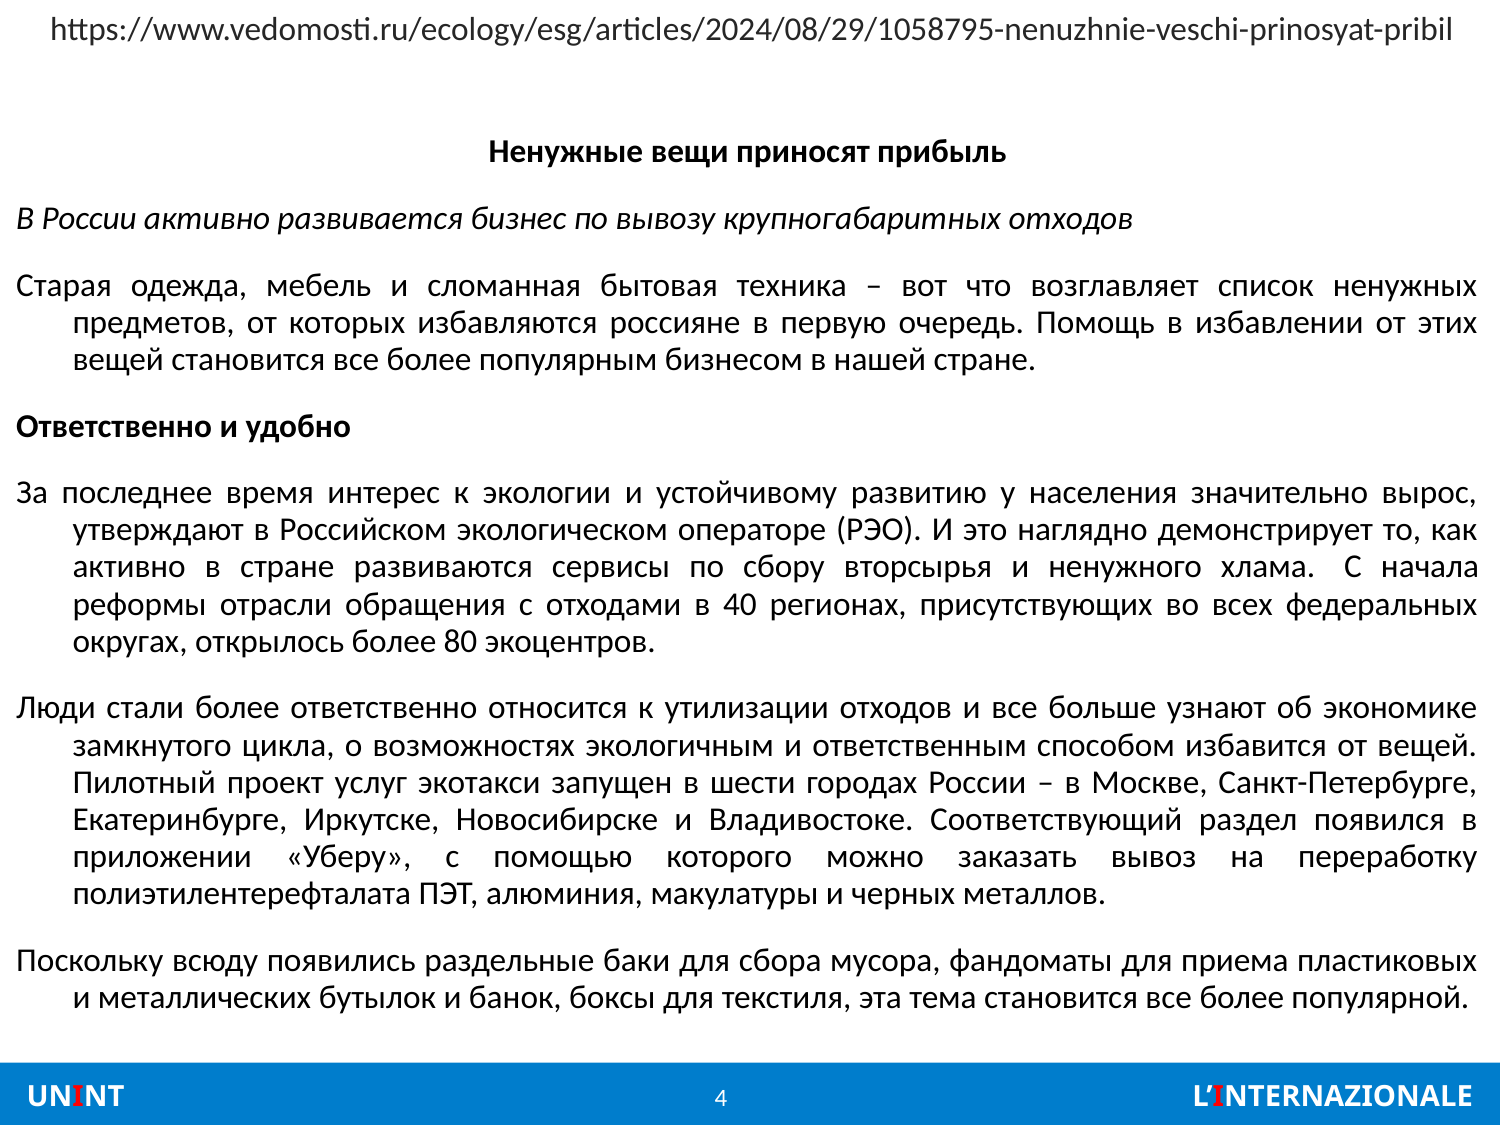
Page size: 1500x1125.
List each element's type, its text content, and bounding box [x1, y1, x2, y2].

list Ненужные вещи приносят прибыль В России активно развивается бизнес по вывозу крупногабаритных отходов Старая одежда, мебель и сломанная бытовая техника – вот что возглавляет список ненужных предметов, от которых избавляются россияне в первую очередь. Помощь в избавлении от этих вещей становится все более популярным бизнесом в нашей стране. Ответственно и удобно За последнее время интерес к экологии и устойчивому развитию у населения значительно вырос, утверждают в Российском экологическом операторе (РЭО). И это наглядно демонстрирует то, как активно в стране развиваются сервисы по сбору вторсырья и ненужного хлама. С начала реформы отрасли обращения с отходами в 40 регионах, присутствующих во всех федеральных округах, открылось более 80 экоцентров. Люди стали более ответственно относится к утилизации отходов и все больше узнают об экономике замкнутого цикла, о возможностях экологичным и ответственным способом избавится от вещей. Пилотный проект услуг экотакси запущен в шести городах России – в Москве, Санкт-Петербурге, Екатеринбурге, Иркутске, Новосибирске и Владивостоке. Соответствующий раздел появился в приложении «Уберу», с помощью которого можно заказать вывоз на переработку полиэтилентерефталата ПЭТ, алюминия, макулатуры и черных металлов. Поскольку всюду появились раздельные баки для сбора мусора, фандоматы для приема пластиковых и металлических бутылок и банок, боксы для текстиля, эта тема становится все более популярной. [1, 125, 1495, 1047]
slide_number 4 [699, 1074, 801, 1122]
title https://www.vedomosti.ru/ecology/esg/articles/2024/08/29/1058795-nenuzhnie-veschi-prinosyat-pribil [2, 0, 1495, 114]
